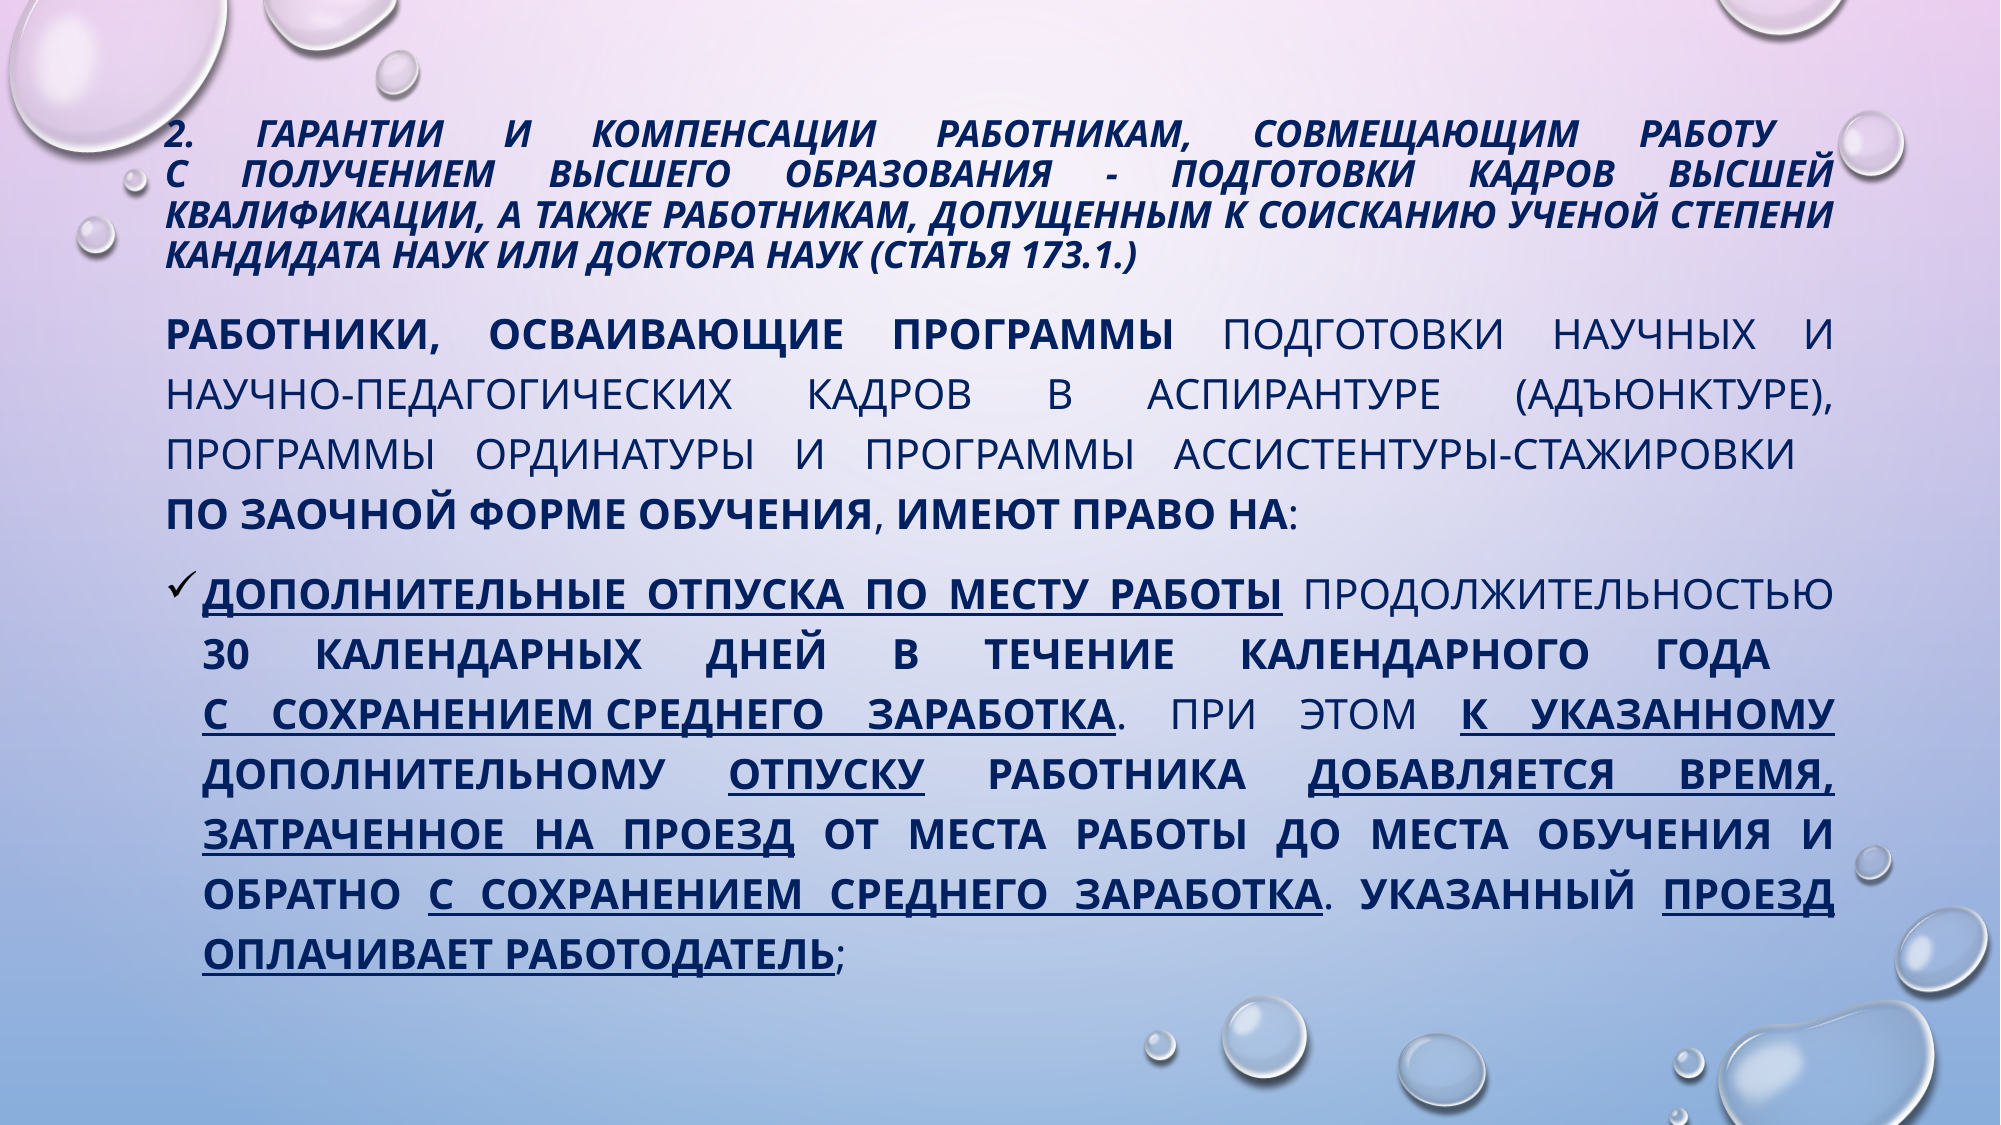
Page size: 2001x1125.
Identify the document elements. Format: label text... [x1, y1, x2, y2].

list Работники, осваивающие программы подготовки научных и научно-педагогических кадров в аспирантуре (адъюнктуре), программы ординатуры и программы ассистентуры-стажировки по заочной форме обучения, имеют право на: дополнительные отпуска по месту работы продолжительностью 30 календарных дней в течение календарного года с сохранением среднего заработка. При этом к указанному дополнительному отпуску работника добавляется время, затраченное на проезд от места работы до места обучения и обратно с сохранением среднего заработка. Указанный проезд оплачивает работодатель; [149, 290, 1850, 1018]
title 2. Гарантии и компенсации работникам, совмещающим работу с получением высшего образования - подготовки кадров высшей квалификации, а также работникам, допущенным к соисканию ученой степени кандидата наук или доктора наук (Статья 173.1.) [149, 101, 1851, 290]
picture [0, 0, 2000, 1125]
